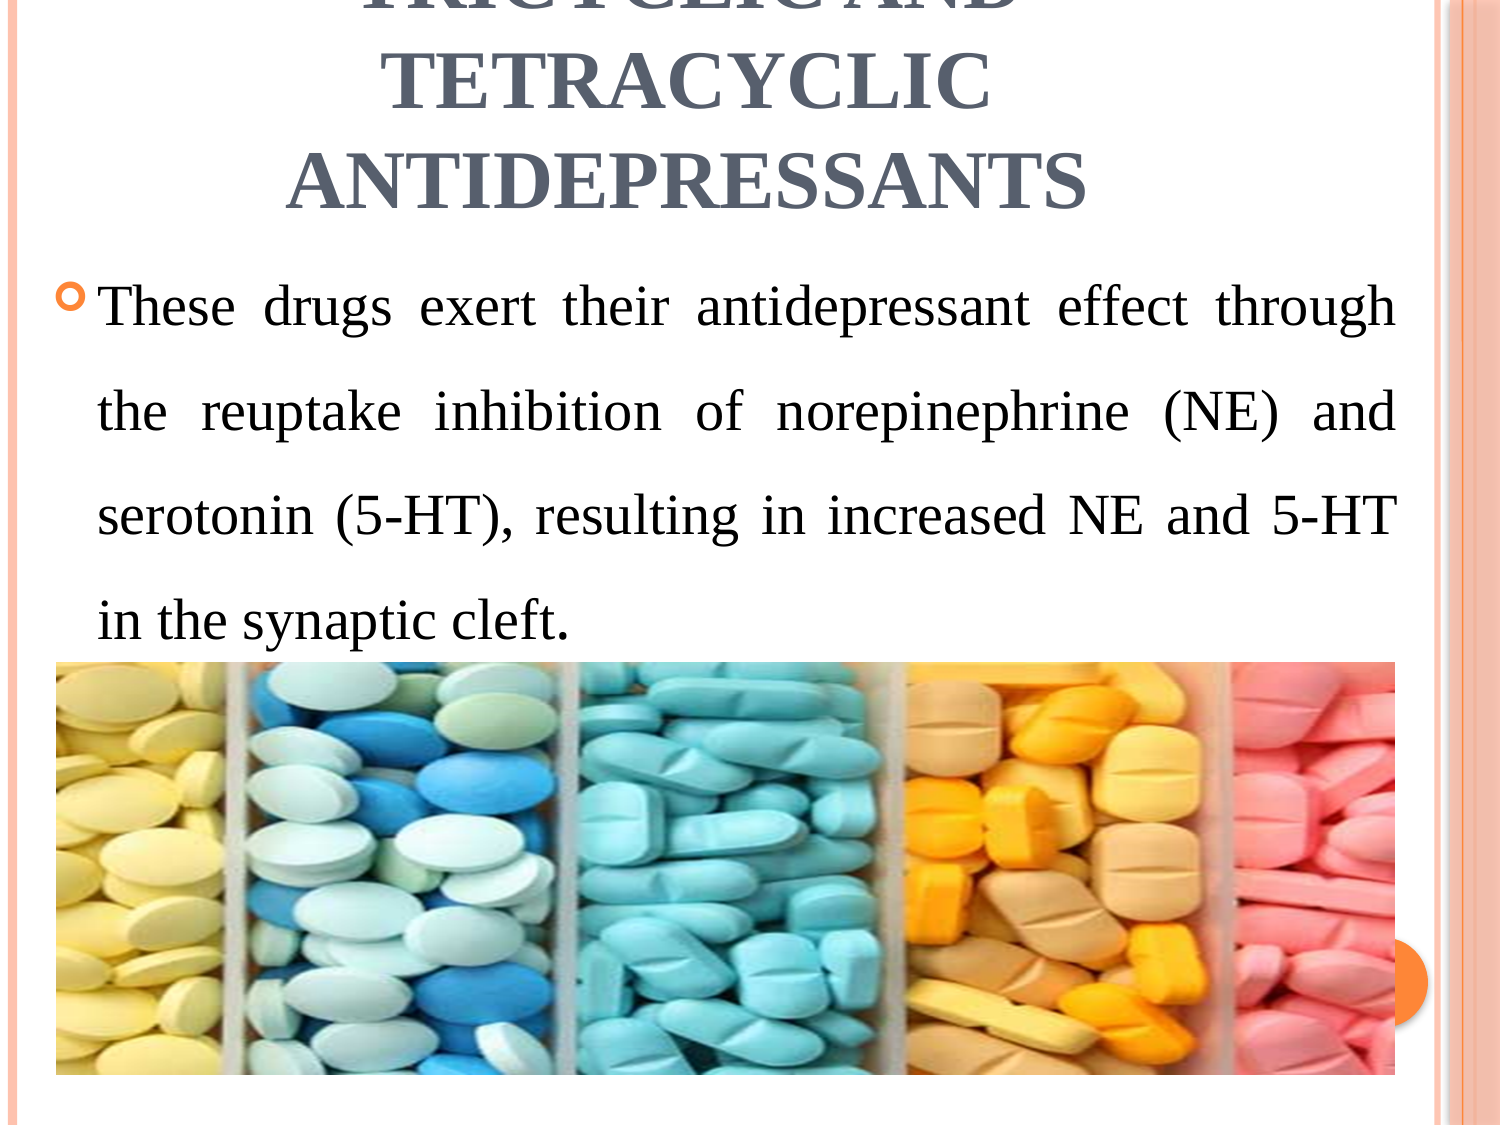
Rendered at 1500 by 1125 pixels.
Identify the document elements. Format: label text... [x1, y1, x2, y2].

list These drugs exert their antidepressant effect through the reuptake inhibition of norepinephrine (NE) and serotonin (5-HT), resulting in increased NE and 5-HT in the synaptic cleft. [37, 224, 1413, 1062]
picture [55, 661, 1395, 1075]
title Tricyclic and Tetracyclic Antidepressants [75, 45, 1300, 224]
